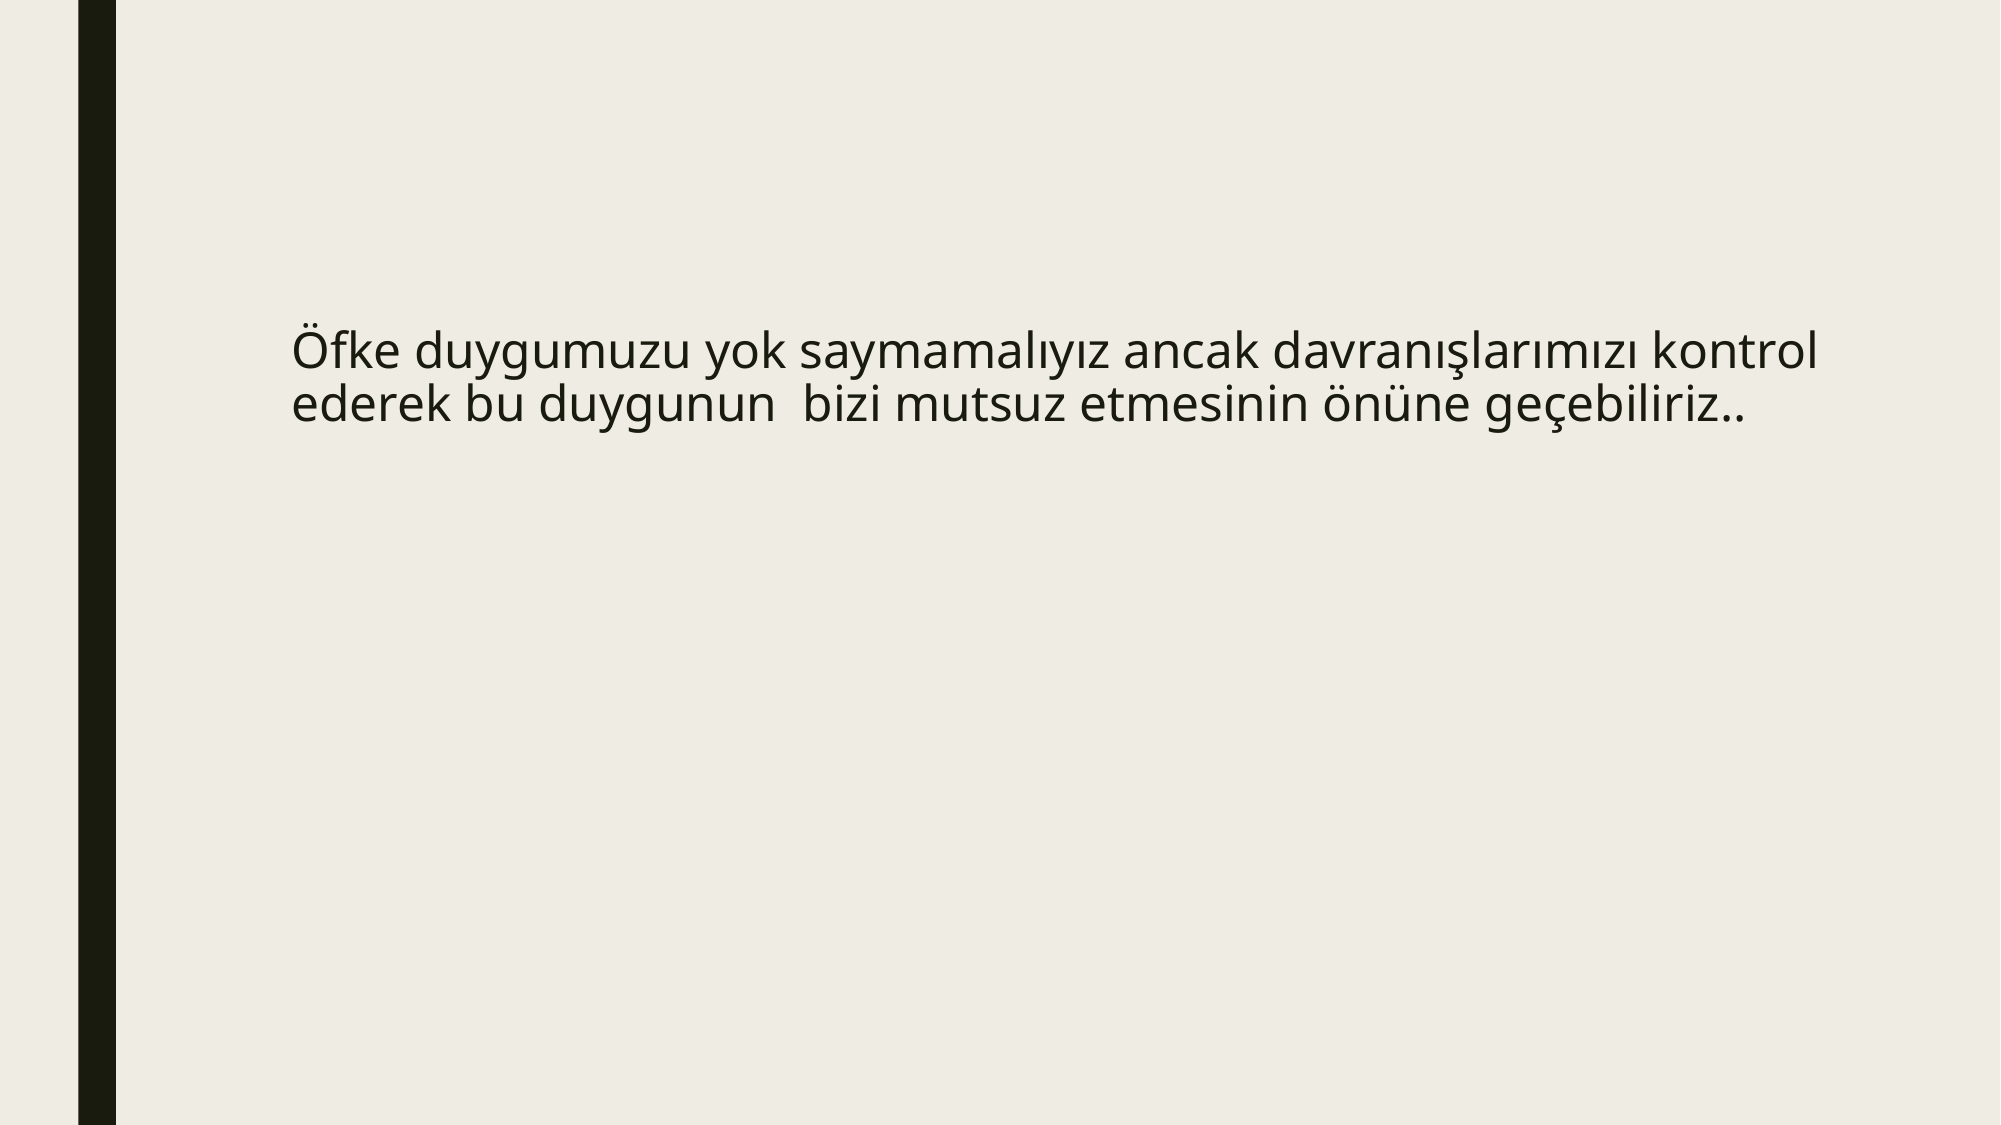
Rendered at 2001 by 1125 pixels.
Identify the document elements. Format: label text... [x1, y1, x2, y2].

title Öfke duygumuzu yok saymamalıyız ancak davranışlarımızı kontrol ederek bu duygunun bizi mutsuz etmesinin önüne geçebiliriz.. [276, 318, 1852, 563]
